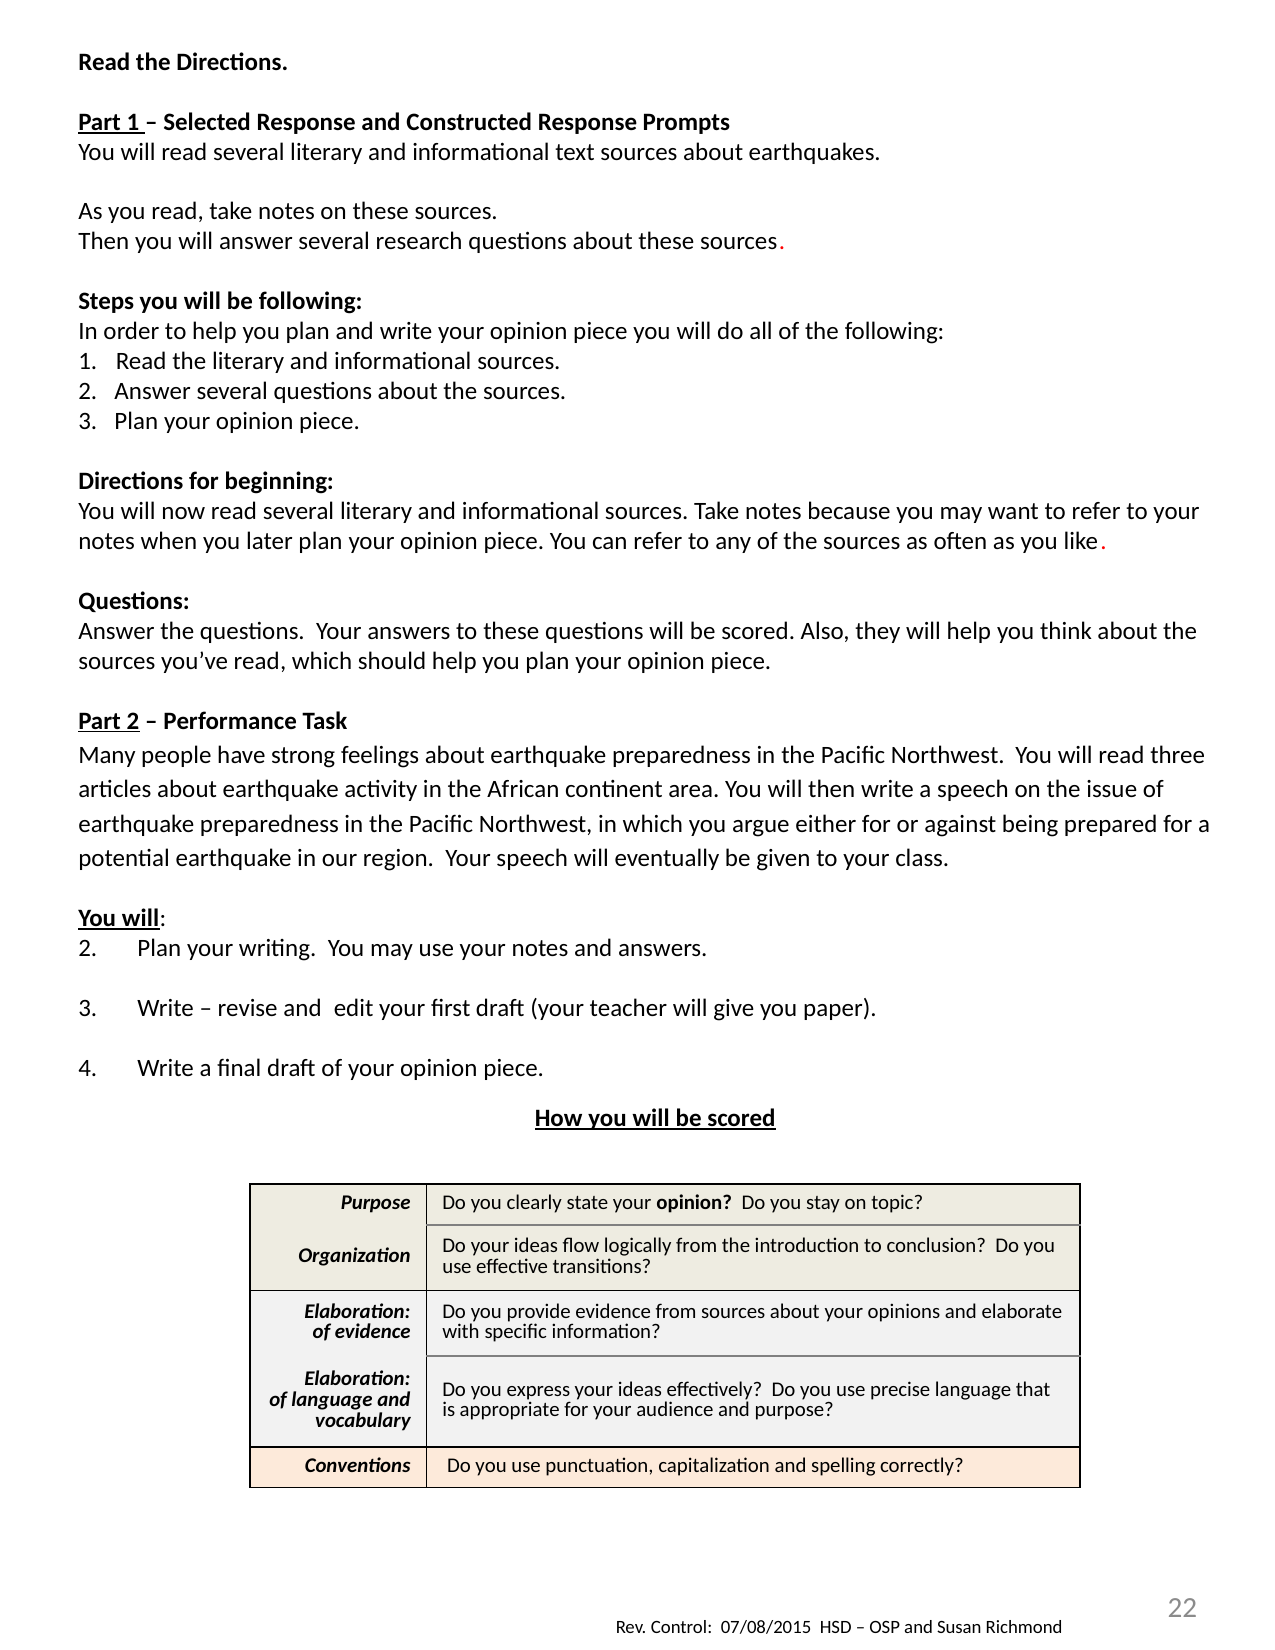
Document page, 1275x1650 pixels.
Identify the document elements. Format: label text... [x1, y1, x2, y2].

table_header Purpose [251, 1185, 426, 1225]
table_cell Do your ideas flow logically from the introduction to conclusion? Do you use effective transitions? [427, 1226, 1079, 1290]
text_box Read the Directions. Part 1 – Selected Response and Constructed Response Prompts You will read several literary and informational text sources about earthquakes. As you read, take notes on these sources. Then you will answer several research questions about these sources. Steps you will be following: In order to help you plan and write your opinion piece you will do all of the following: Read the literary and informational sources. 2. Answer several questions about the sources. 3. Plan your opinion piece. Directions for beginning: You will now read several literary and informational sources. Take notes because you may want to refer to your notes when you later plan your opinion piece. You can refer to any of the sources as often as you like. Questions: Answer the questions. Your answers to these questions will be scored. Also, they will help you think about the sources you’ve read, which should help you plan your opinion piece. Part 2 – Performance Task Many people have strong feelings about earthquake preparedness in the Pacific Northwest. You will read three articles about earthquake activity in the African continent area. You will then write a speech on the issue of earthquake preparedness in the Pacific Northwest, in which you argue either for or against being prepared for a potential earthquake in our region. Your speech will eventually be given to your class. You will: Plan your writing. You may use your notes and answers. Write – revise and edit your first draft (your teacher will give you paper). Write a final draft of your opinion piece. How you will be scored [62, 37, 1249, 1140]
table_cell Conventions [251, 1448, 426, 1487]
table_cell Elaboration: of language and vocabulary [251, 1356, 426, 1446]
table_cell Elaboration: of evidence [251, 1291, 426, 1356]
table_cell Do you provide evidence from sources about your opinions and elaborate with specific information? [427, 1291, 1079, 1355]
slide_number 22 [1075, 1562, 1214, 1650]
table_cell Do you express your ideas effectively? Do you use precise language that is appropriate for your audience and purpose? [427, 1357, 1079, 1446]
table_cell Do you use punctuation, capitalization and spelling correctly? [427, 1448, 1079, 1487]
table_cell Organization [251, 1225, 426, 1290]
table_header Do you clearly state your opinion? Do you stay on topic? [427, 1185, 1079, 1224]
